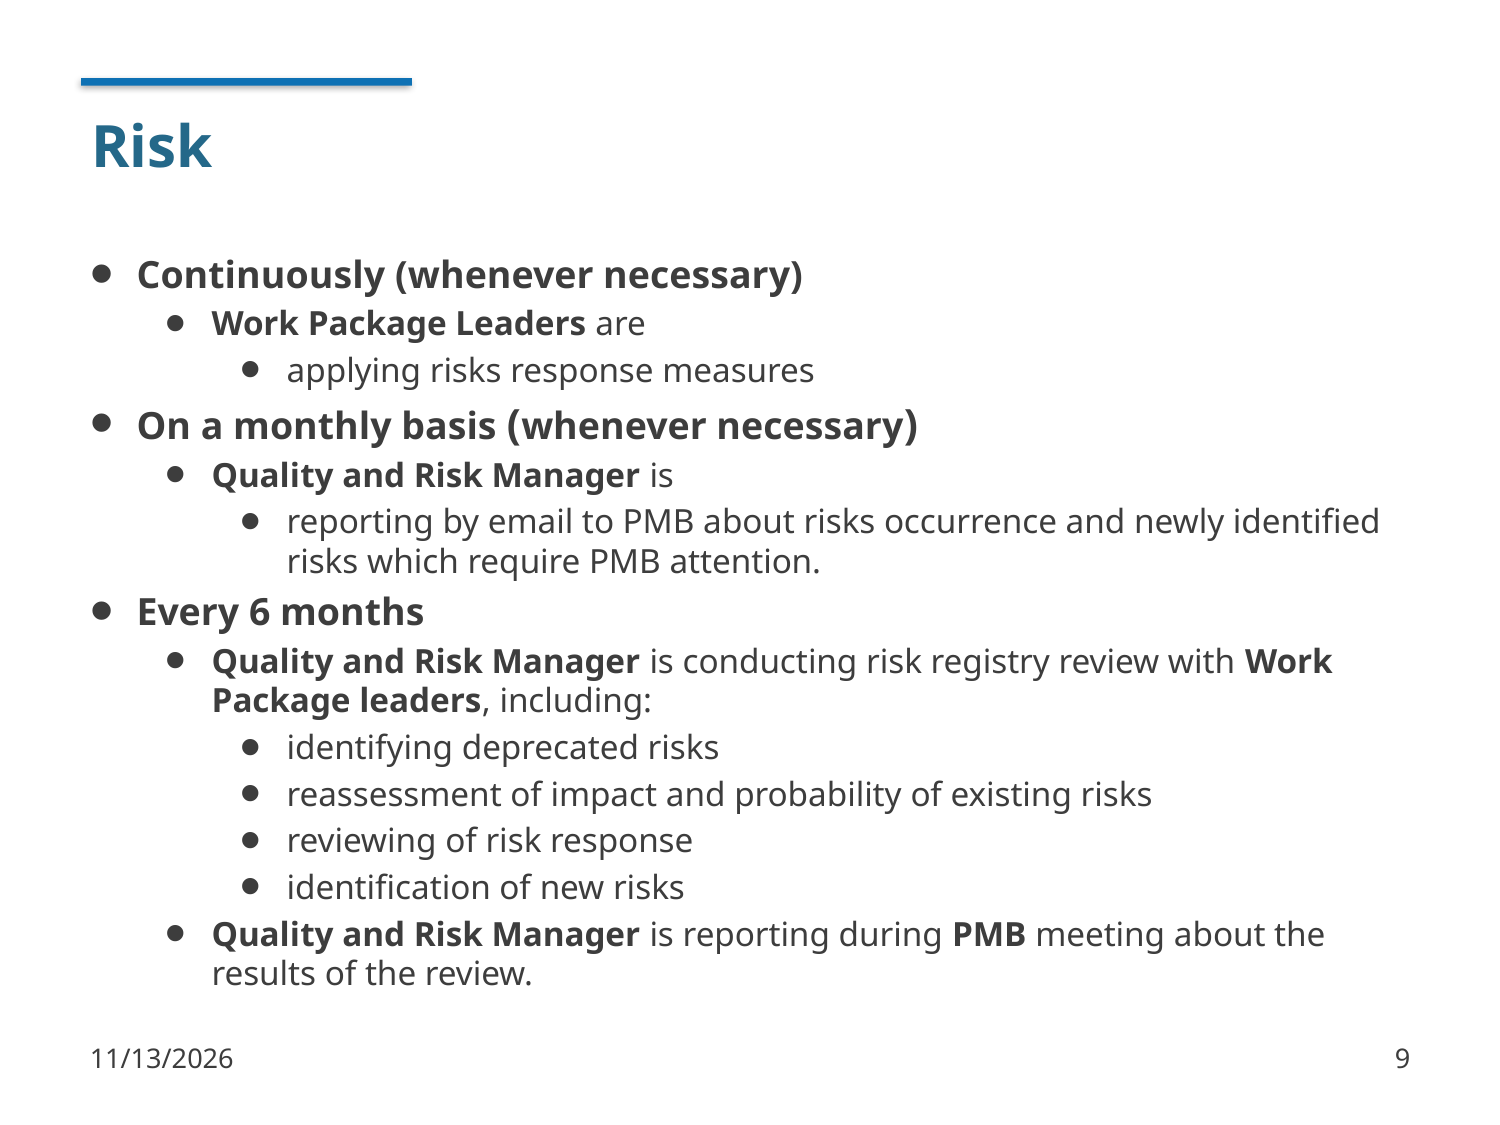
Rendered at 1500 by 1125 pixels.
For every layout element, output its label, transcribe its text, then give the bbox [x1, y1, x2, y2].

title Risk [76, 101, 975, 197]
list Continuously (whenever necessary) Work Package Leaders are applying risks response measures On a monthly basis (whenever necessary) Quality and Risk Manager is reporting by email to PMB about risks occurrence and newly identified risks which require PMB attention. Every 6 months Quality and Risk Manager is conducting risk registry review with Work Package leaders, including: identifying deprecated risks reassessment of impact and probability of existing risks reviewing of risk response identification of new risks Quality and Risk Manager is reporting during PMB meeting about the results of the review. [75, 243, 1425, 988]
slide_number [75, 1034, 425, 1094]
slide_number 9 [1074, 1034, 1425, 1094]
